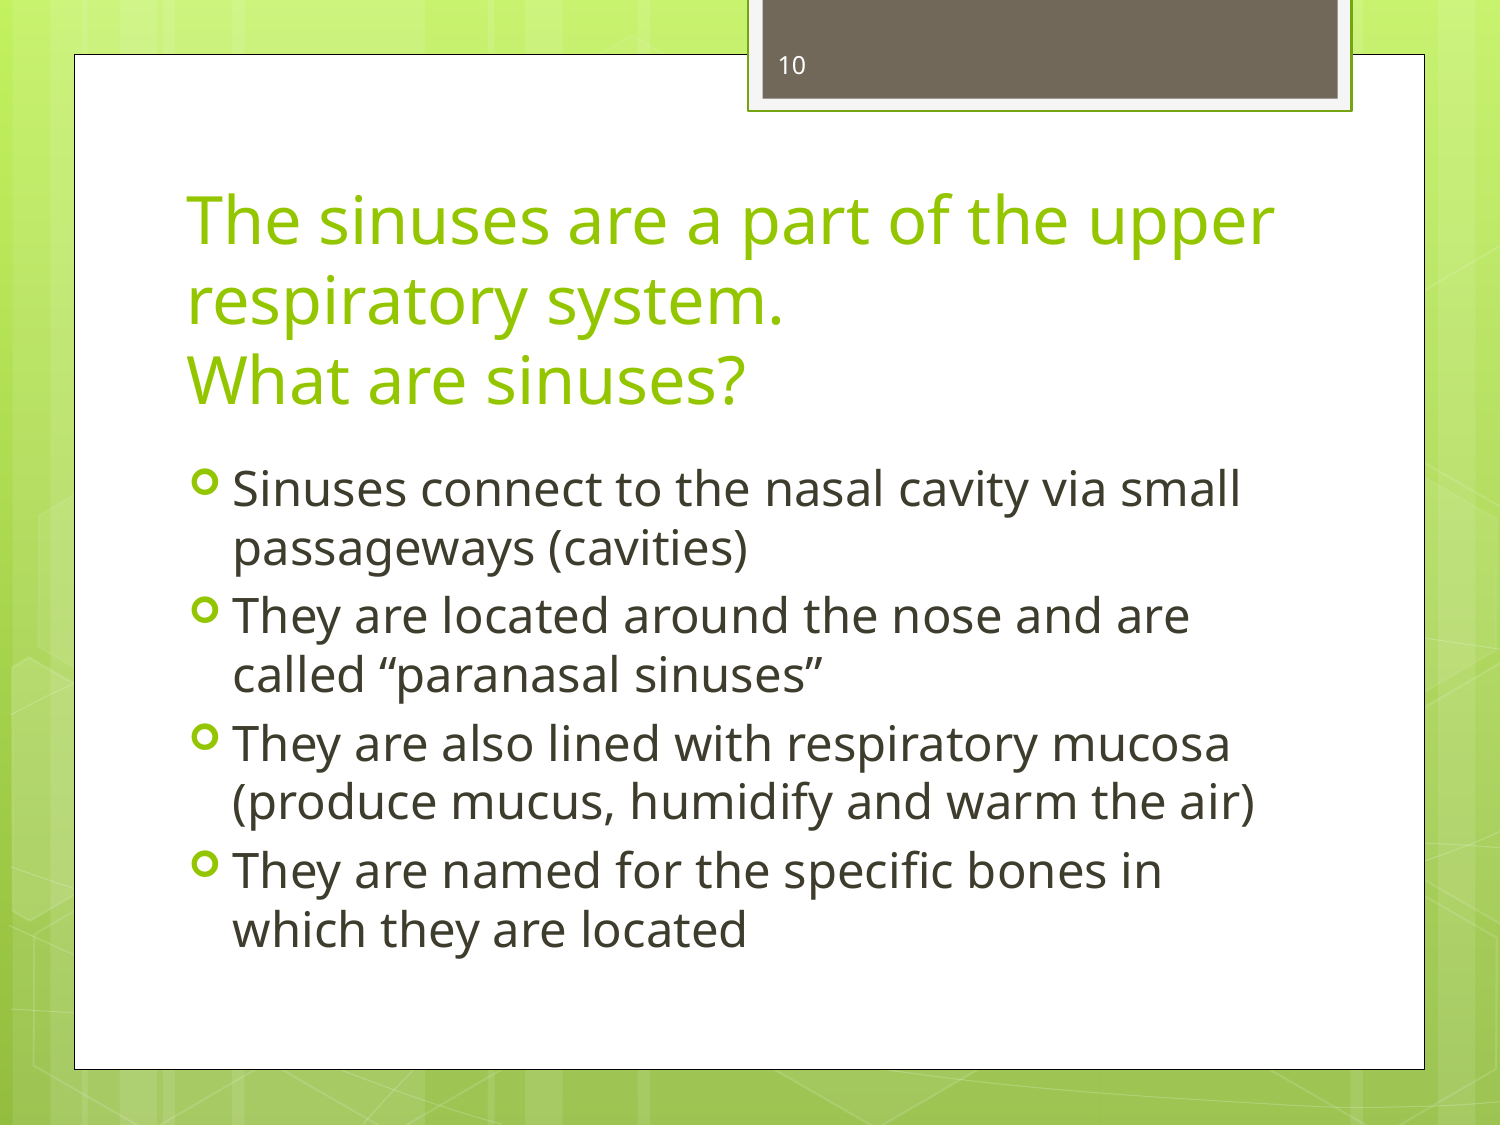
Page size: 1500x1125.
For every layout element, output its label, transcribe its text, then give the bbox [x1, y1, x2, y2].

list Sinuses connect to the nasal cavity via small passageways (cavities) They are located around the nose and are called “paranasal sinuses” They are also lined with respiratory mucosa (produce mucus, humidify and warm the air) They are named for the specific bones in which they are located [162, 450, 1275, 1026]
slide_number 10 [762, 36, 982, 97]
title The sinuses are a part of the upper respiratory system. What are sinuses? [171, 168, 1324, 425]
